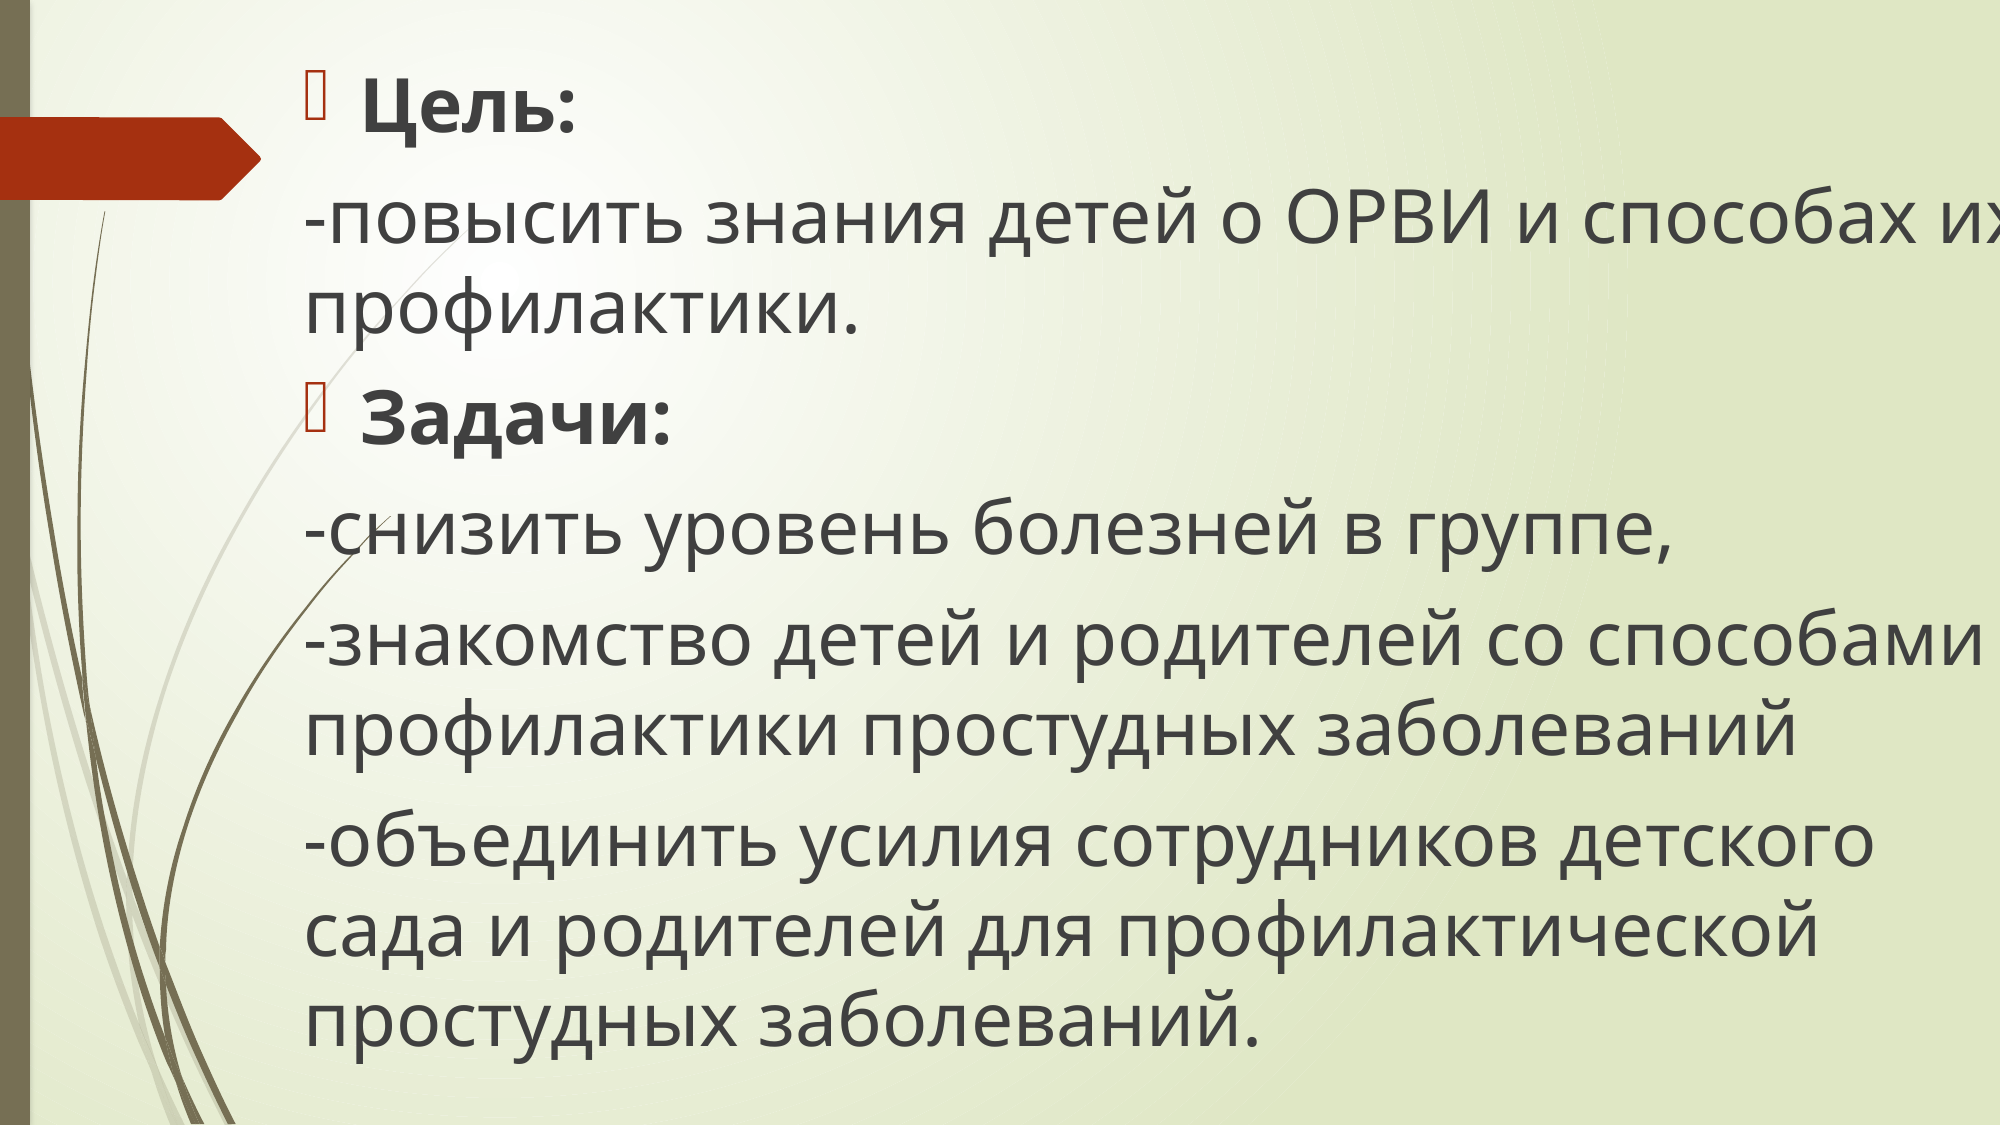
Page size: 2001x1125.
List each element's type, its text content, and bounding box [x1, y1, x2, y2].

list Цель: -повысить знания детей о ОРВИ и способах их профилактики. Задачи: -снизить уровень болезней в группе, -знакомство детей и родителей со способами профилактики простудных заболеваний -объединить усилия сотрудников детского сада и родителей для профилактической простудных заболеваний. [288, 50, 2000, 1125]
